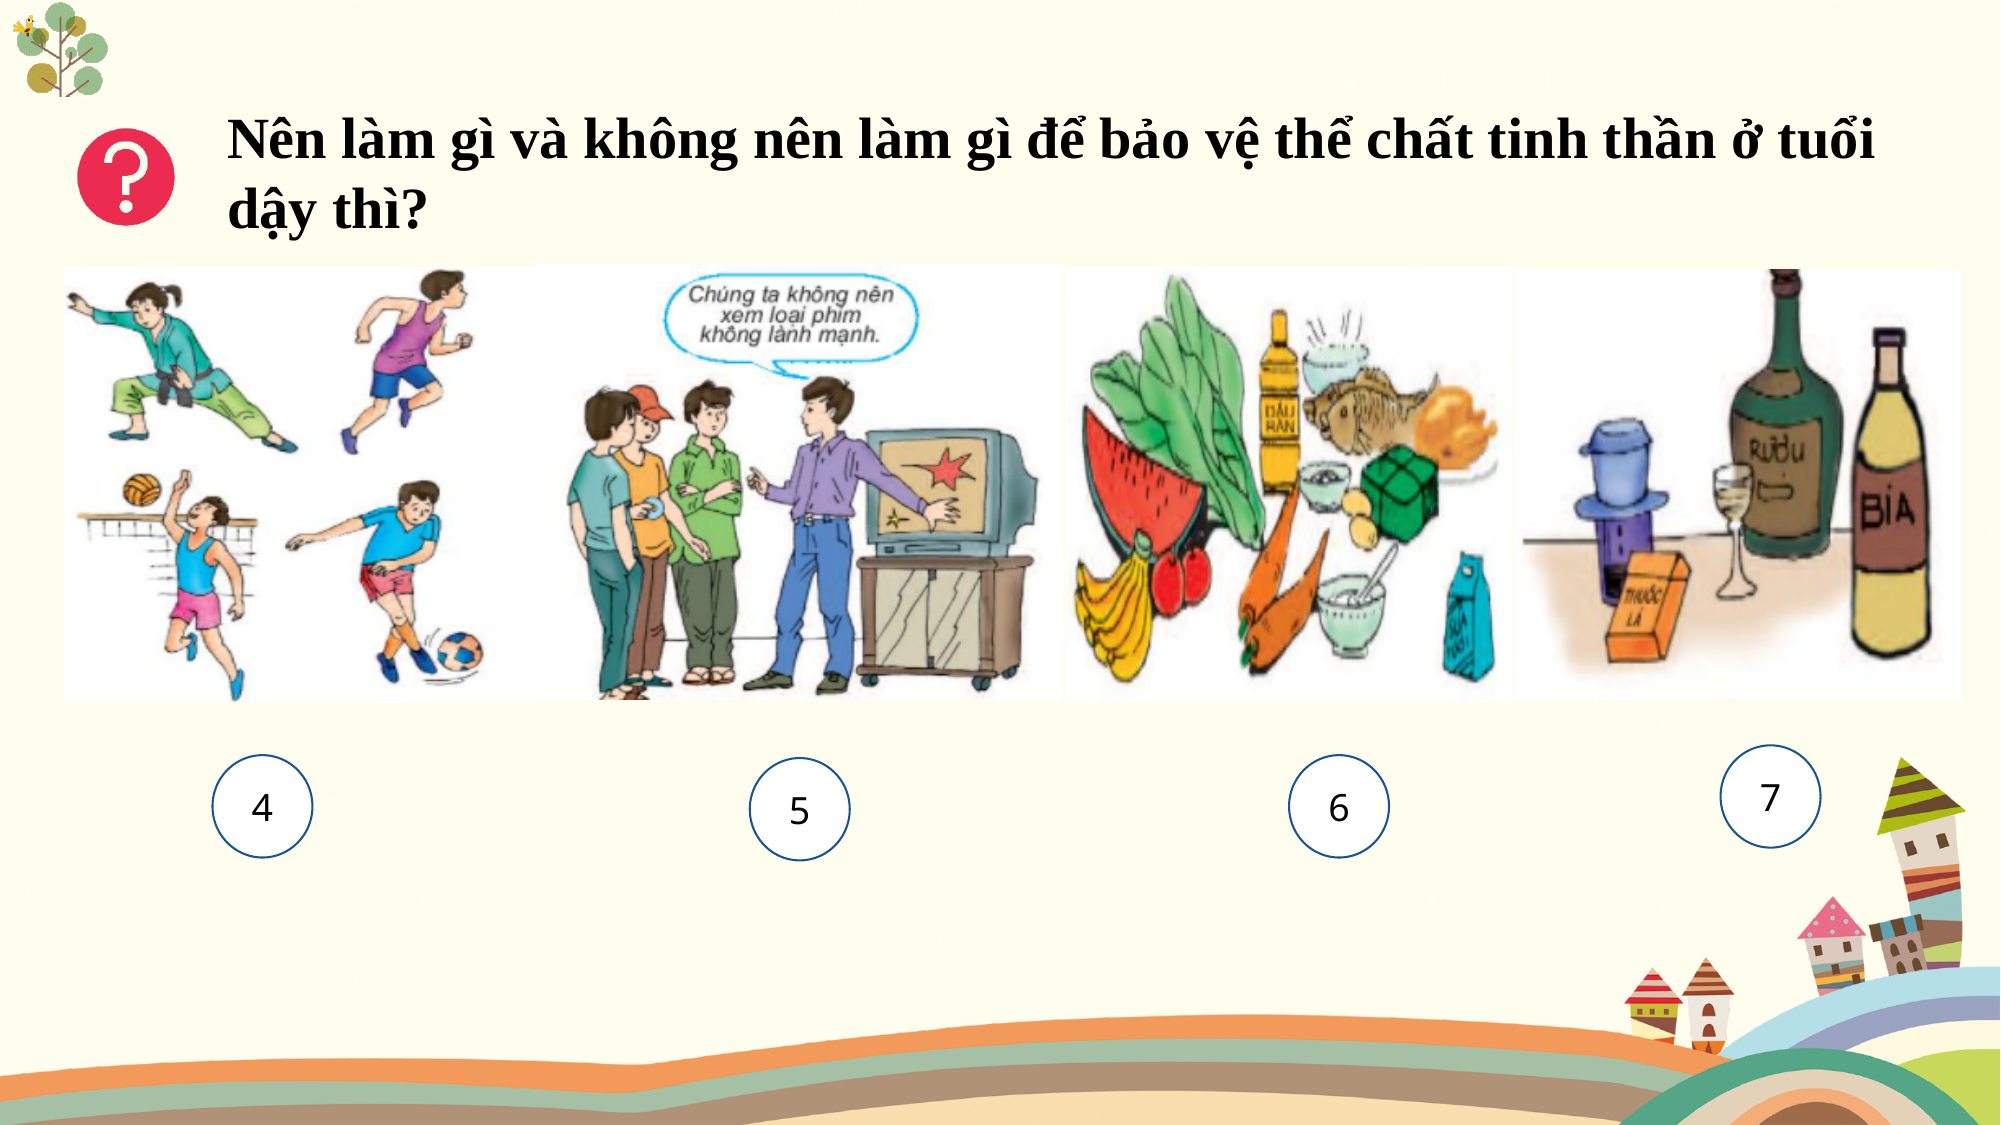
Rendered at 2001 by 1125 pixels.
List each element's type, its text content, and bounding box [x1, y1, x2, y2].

text_box 5 [748, 756, 851, 862]
picture [0, 0, 2000, 1125]
text_box 6 [1288, 754, 1391, 859]
text_box 4 [211, 754, 314, 859]
text_box Nên làm gì và không nên làm gì để bảo vệ thể chất tinh thần ở tuổi dậy thì? [212, 92, 1936, 248]
text_box 7 [1719, 744, 1822, 849]
